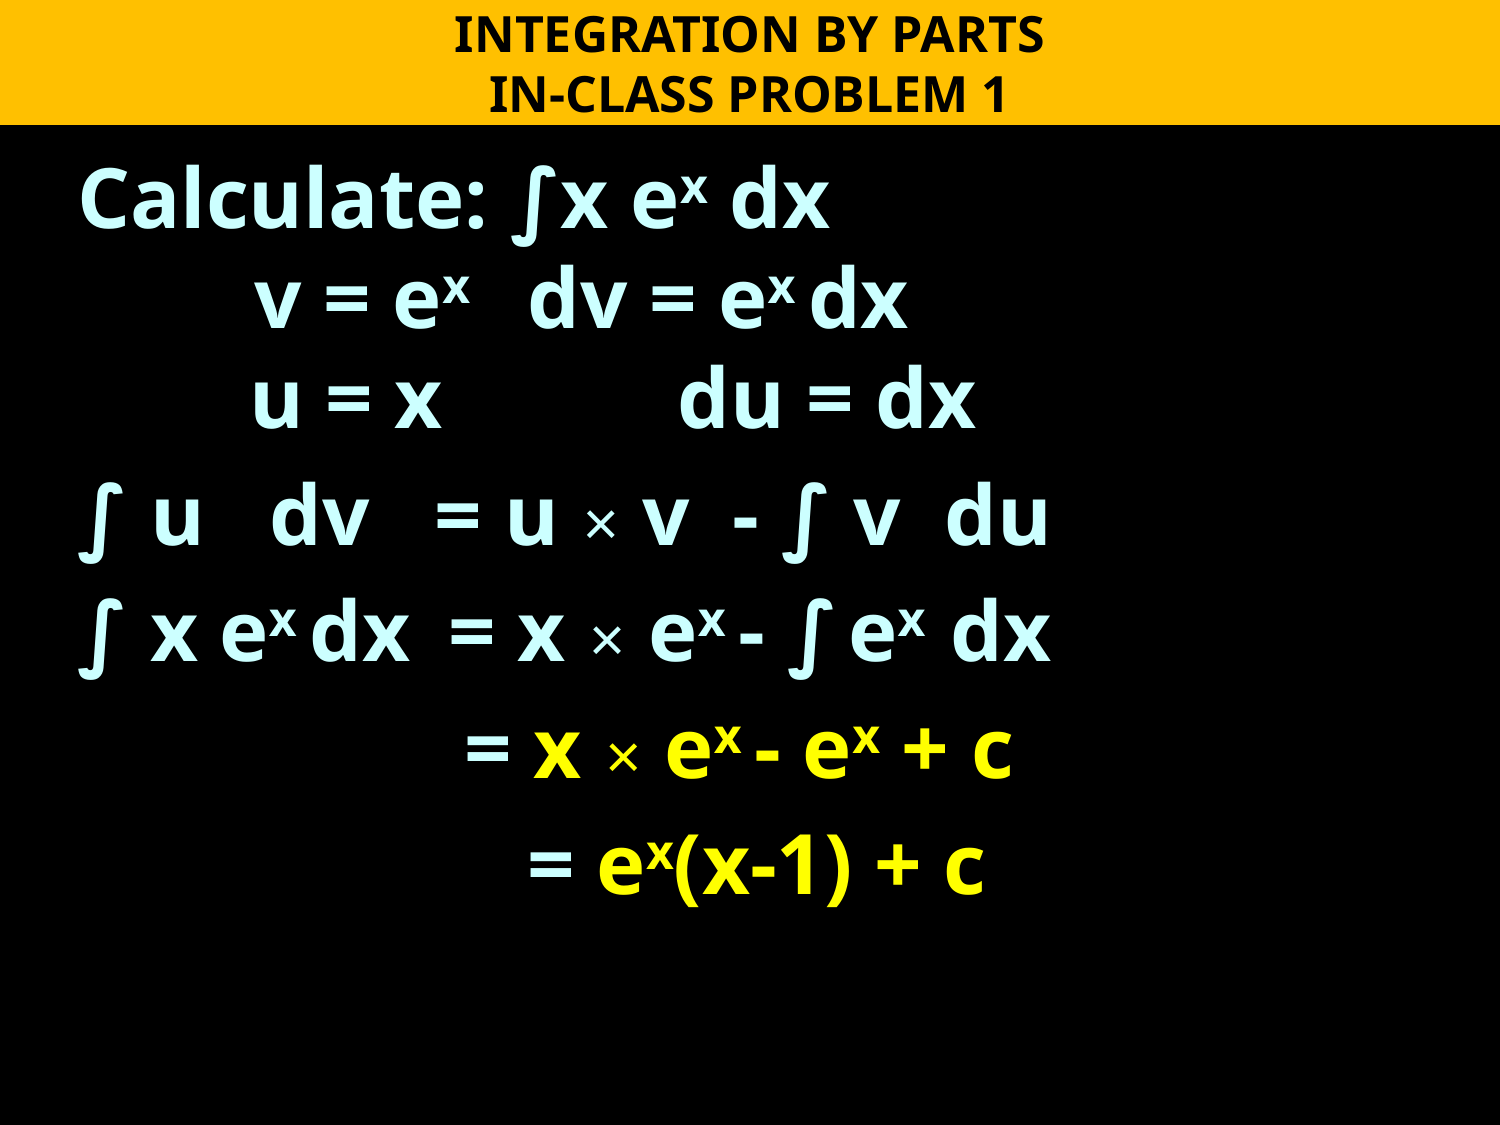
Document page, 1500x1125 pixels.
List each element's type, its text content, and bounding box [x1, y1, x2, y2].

list Calculate: ∫x ex dx v = ex dv = ex dx u = x du = dx ∫ u dv = u × v - ∫ v du ∫ x ex dx = x × ex - ∫ ex dx = x × ex - ex + c = ex(x-1) + c [62, 137, 1488, 1063]
text_box INTEGRATION BY PARTS IN-CLASS PROBLEM 1 [0, 0, 1500, 125]
